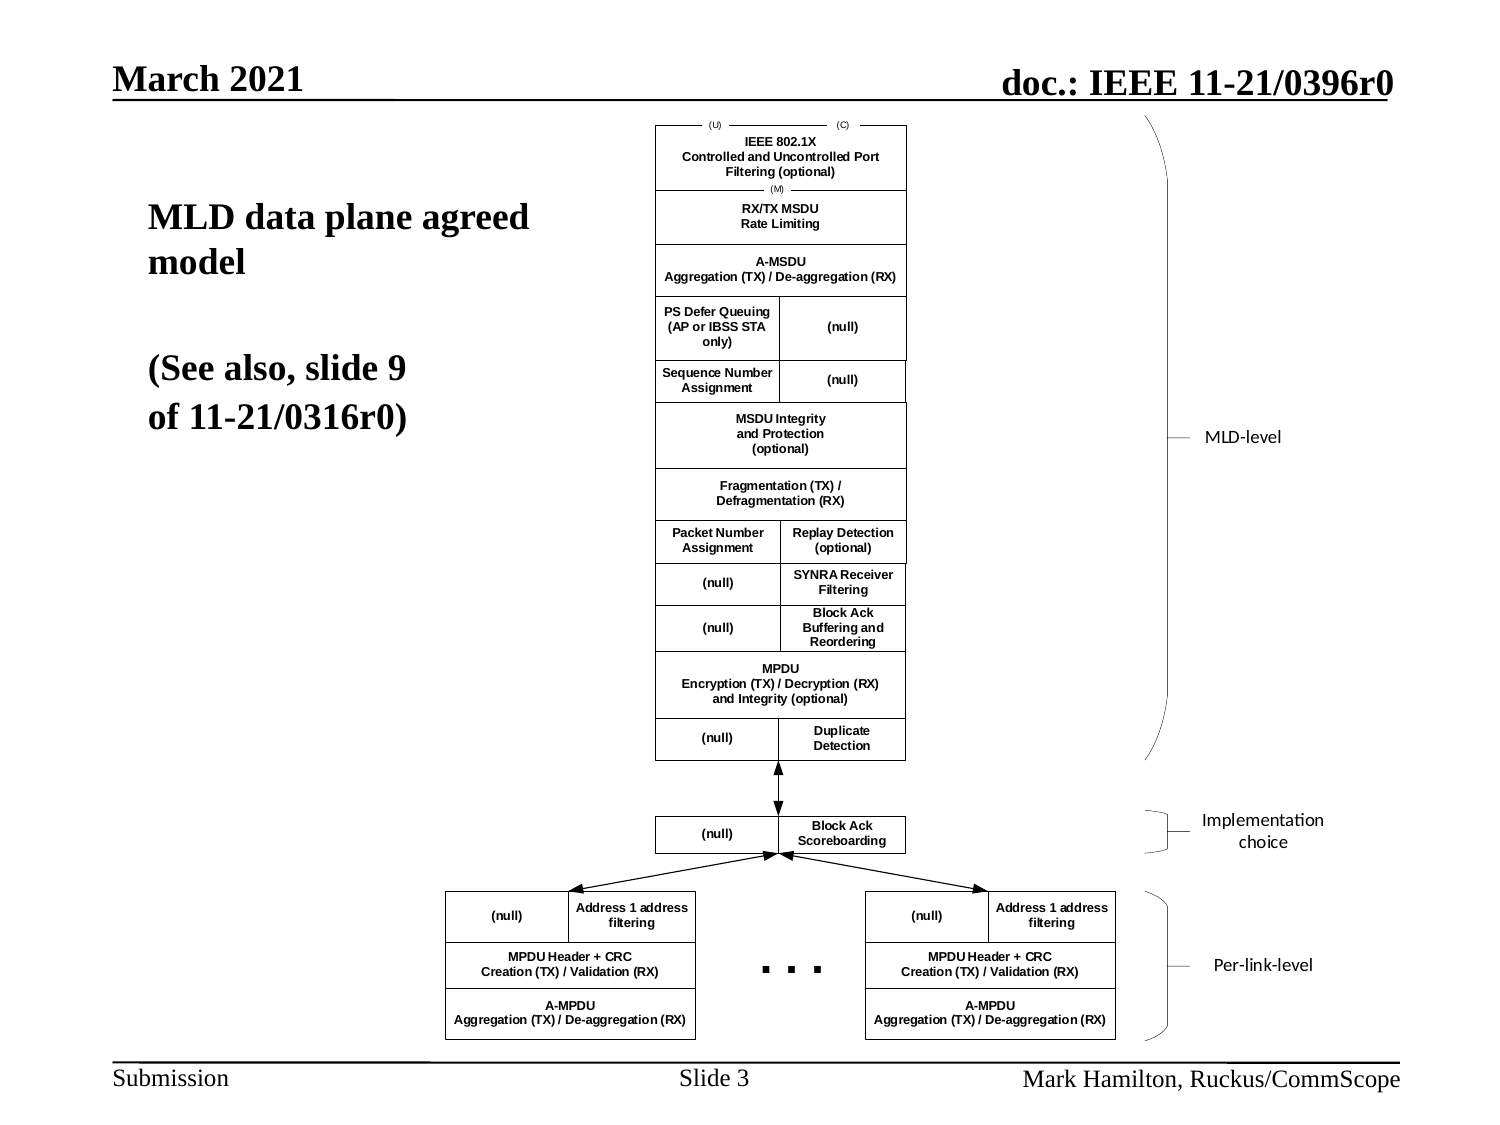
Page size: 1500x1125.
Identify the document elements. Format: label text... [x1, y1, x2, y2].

picture [442, 113, 1335, 1042]
footer Mark Hamilton, Ruckus/CommScope [773, 1062, 1402, 1094]
text_box MLD data plane agreed model (See also, slide 9 of 11-21/0316r0) [123, 184, 437, 322]
